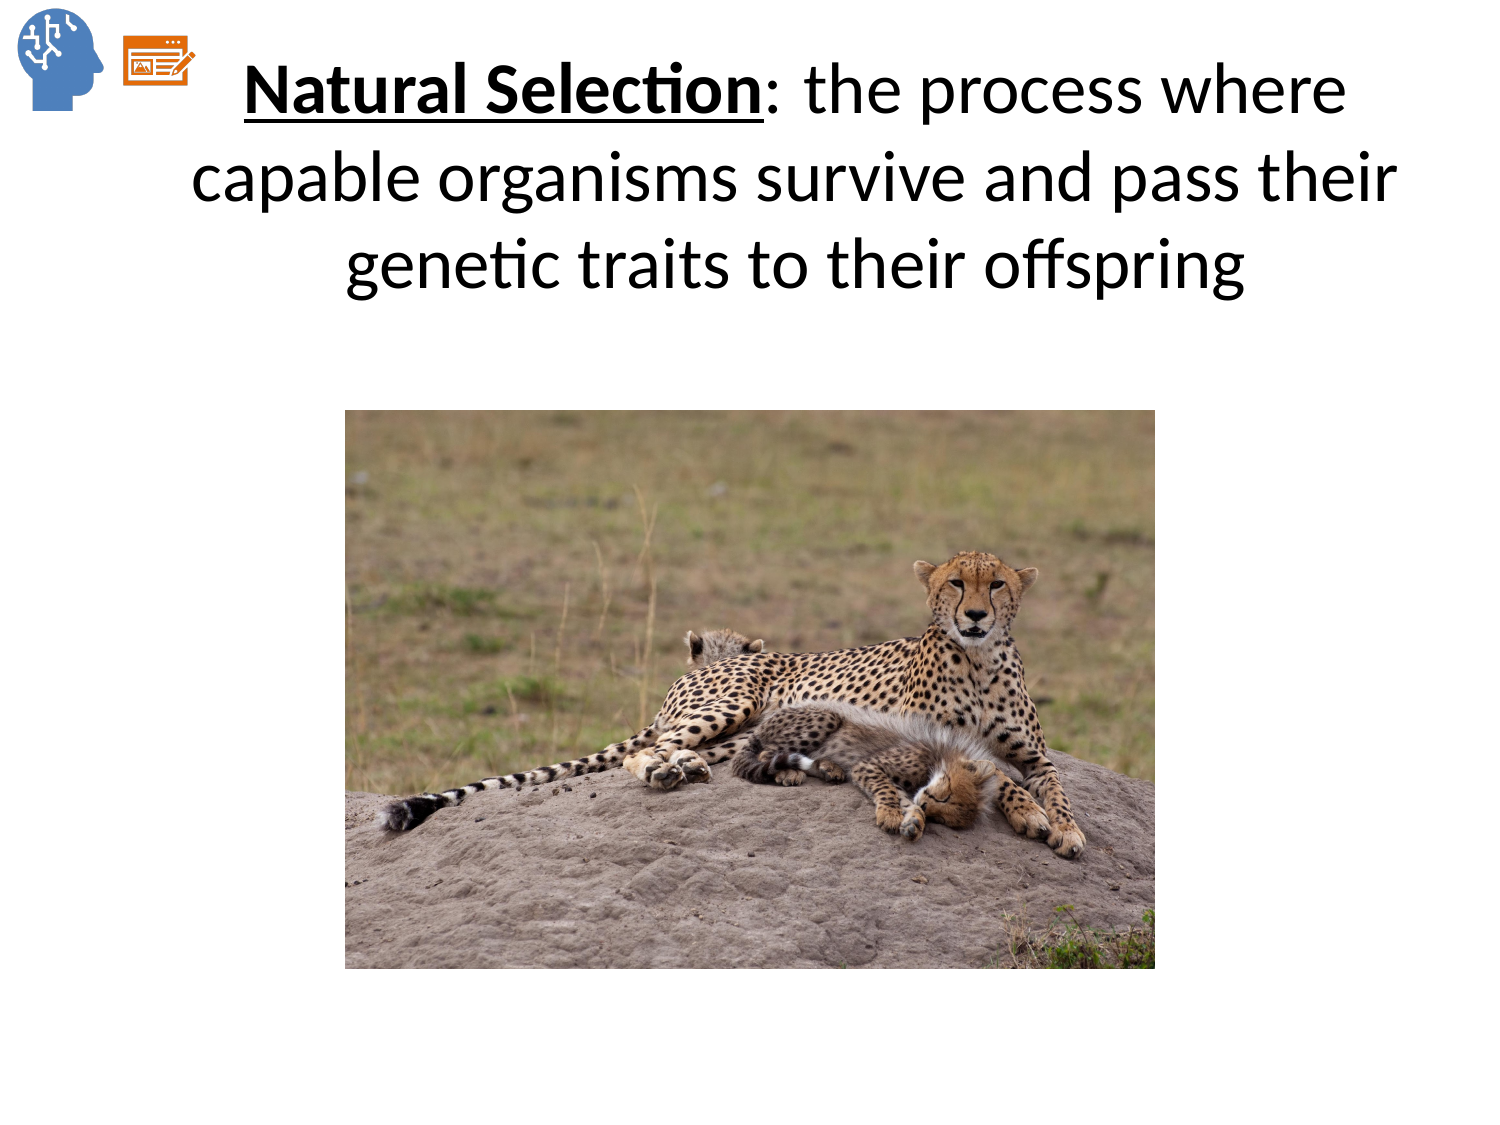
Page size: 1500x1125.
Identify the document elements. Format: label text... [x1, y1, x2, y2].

text_box [0, 0, 115, 121]
picture [120, 21, 197, 99]
text_box Natural Selection: the process where capable organisms survive and pass their genetic traits to their offspring [120, 33, 1471, 311]
picture [344, 410, 1155, 969]
